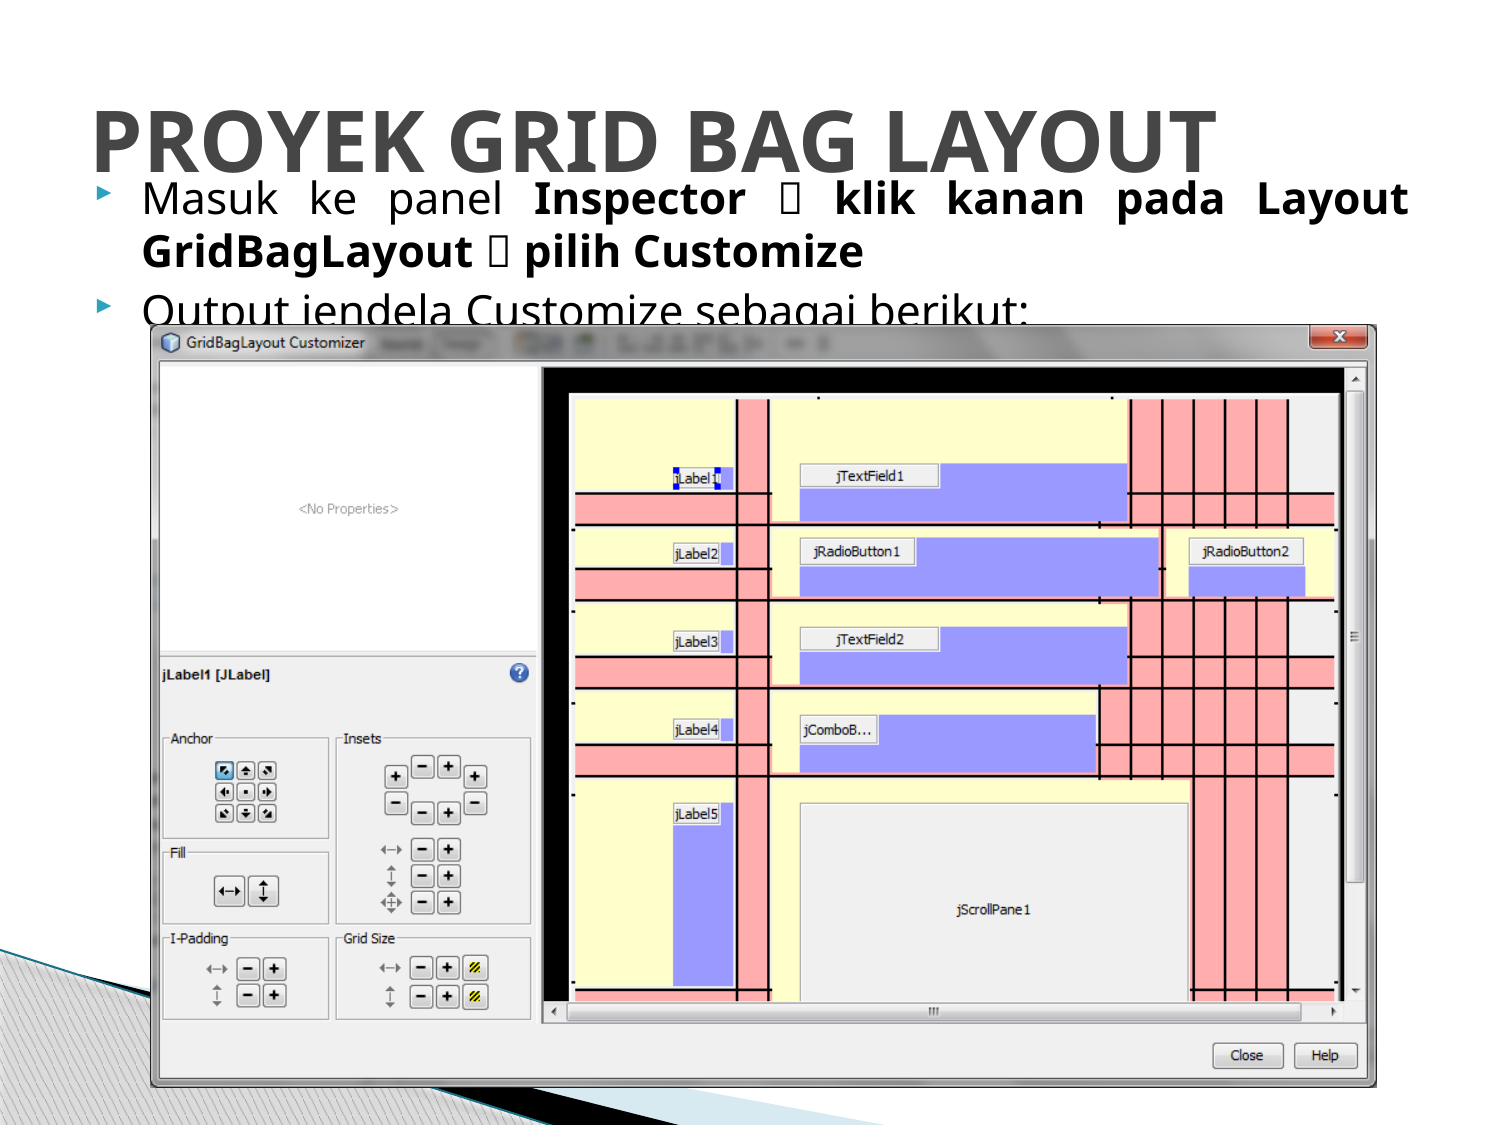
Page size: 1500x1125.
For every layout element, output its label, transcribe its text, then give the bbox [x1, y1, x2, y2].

picture [149, 324, 1377, 1088]
list Masuk ke panel Inspector  klik kanan pada Layout GridBagLayout  pilih Customize Output jendela Customize sebagai berikut: [75, 233, 1425, 345]
title PROYEK GRID BAG LAYOUT [75, 45, 1425, 233]
